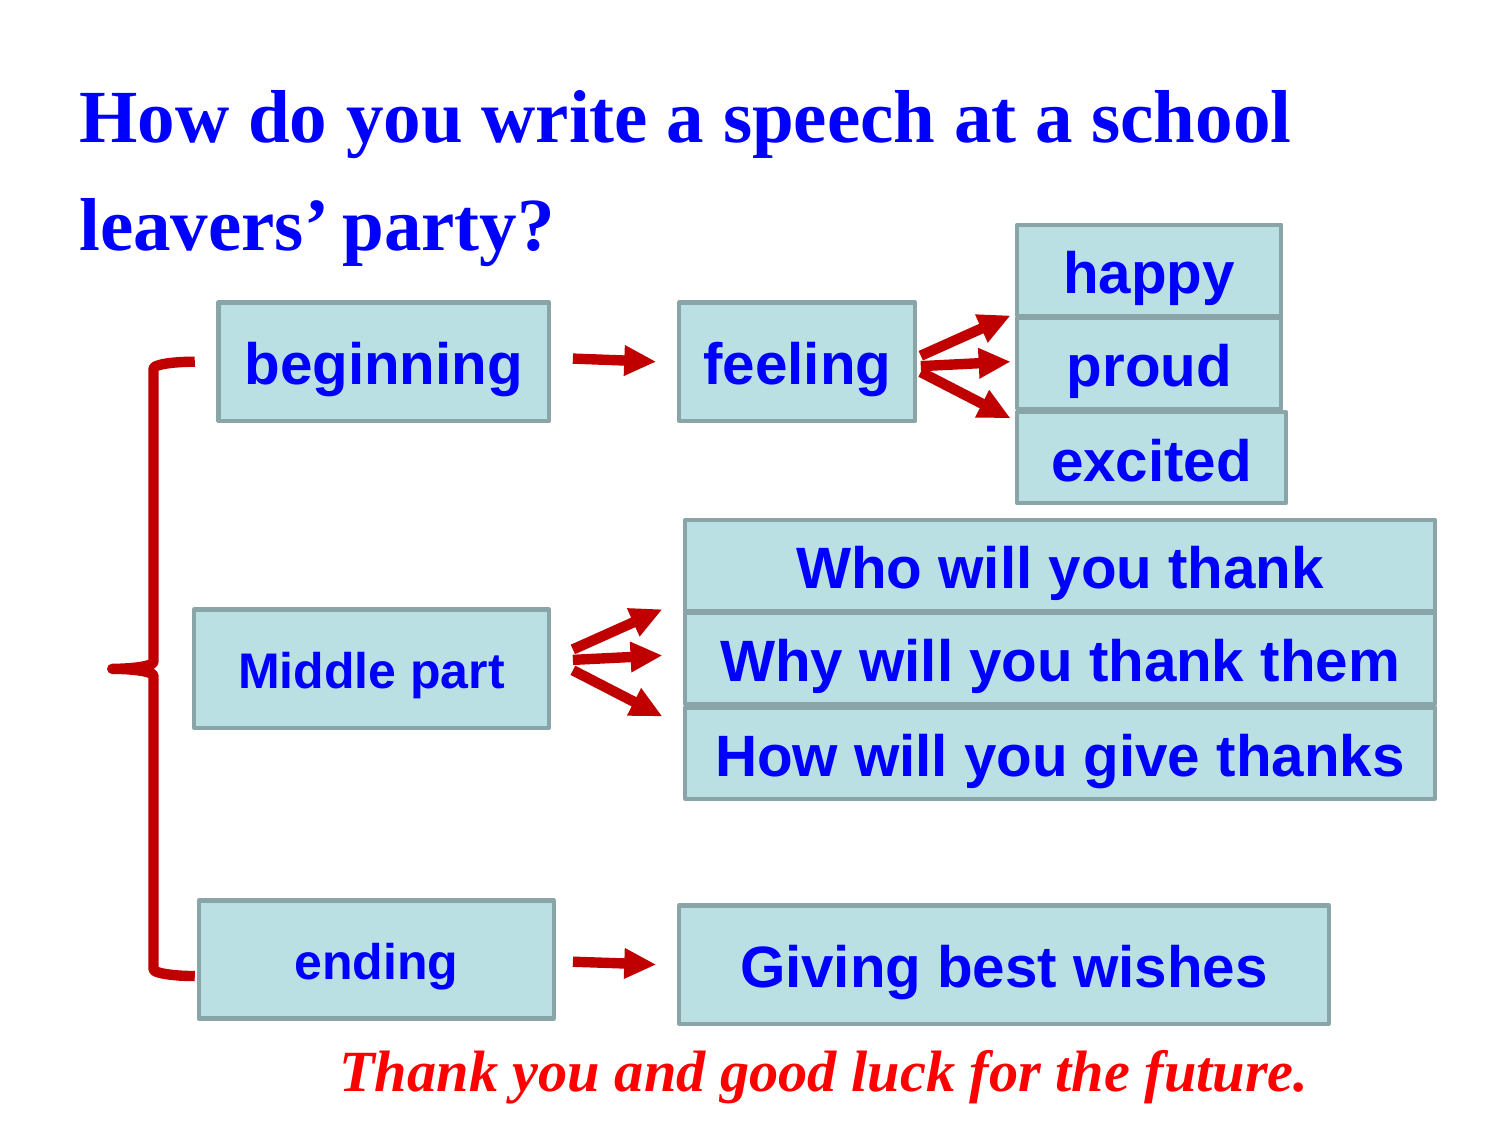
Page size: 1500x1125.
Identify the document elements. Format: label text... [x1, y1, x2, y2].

text_box ending [197, 898, 556, 1021]
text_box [572, 609, 662, 650]
text_box beginning [216, 300, 551, 423]
text_box How will you give thanks [683, 705, 1437, 801]
text_box excited [1015, 410, 1288, 505]
text_box Middle part [192, 607, 551, 730]
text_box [572, 670, 662, 717]
text_box Thank you and good luck for the future. [324, 1011, 1343, 1111]
text_box [111, 360, 195, 977]
text_box How do you write a speech at a school leavers’ party? [64, 42, 1471, 274]
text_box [920, 315, 1011, 356]
text_box feeling [677, 300, 917, 423]
text_box proud [1015, 316, 1283, 410]
text_box Who will you thank [683, 518, 1437, 611]
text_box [572, 961, 656, 965]
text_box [920, 361, 1011, 367]
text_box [572, 358, 656, 362]
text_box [572, 655, 662, 661]
text_box Why will you thank them [683, 611, 1437, 705]
text_box happy [1015, 223, 1283, 316]
text_box Giving best wishes [677, 903, 1331, 1011]
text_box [920, 371, 1011, 419]
